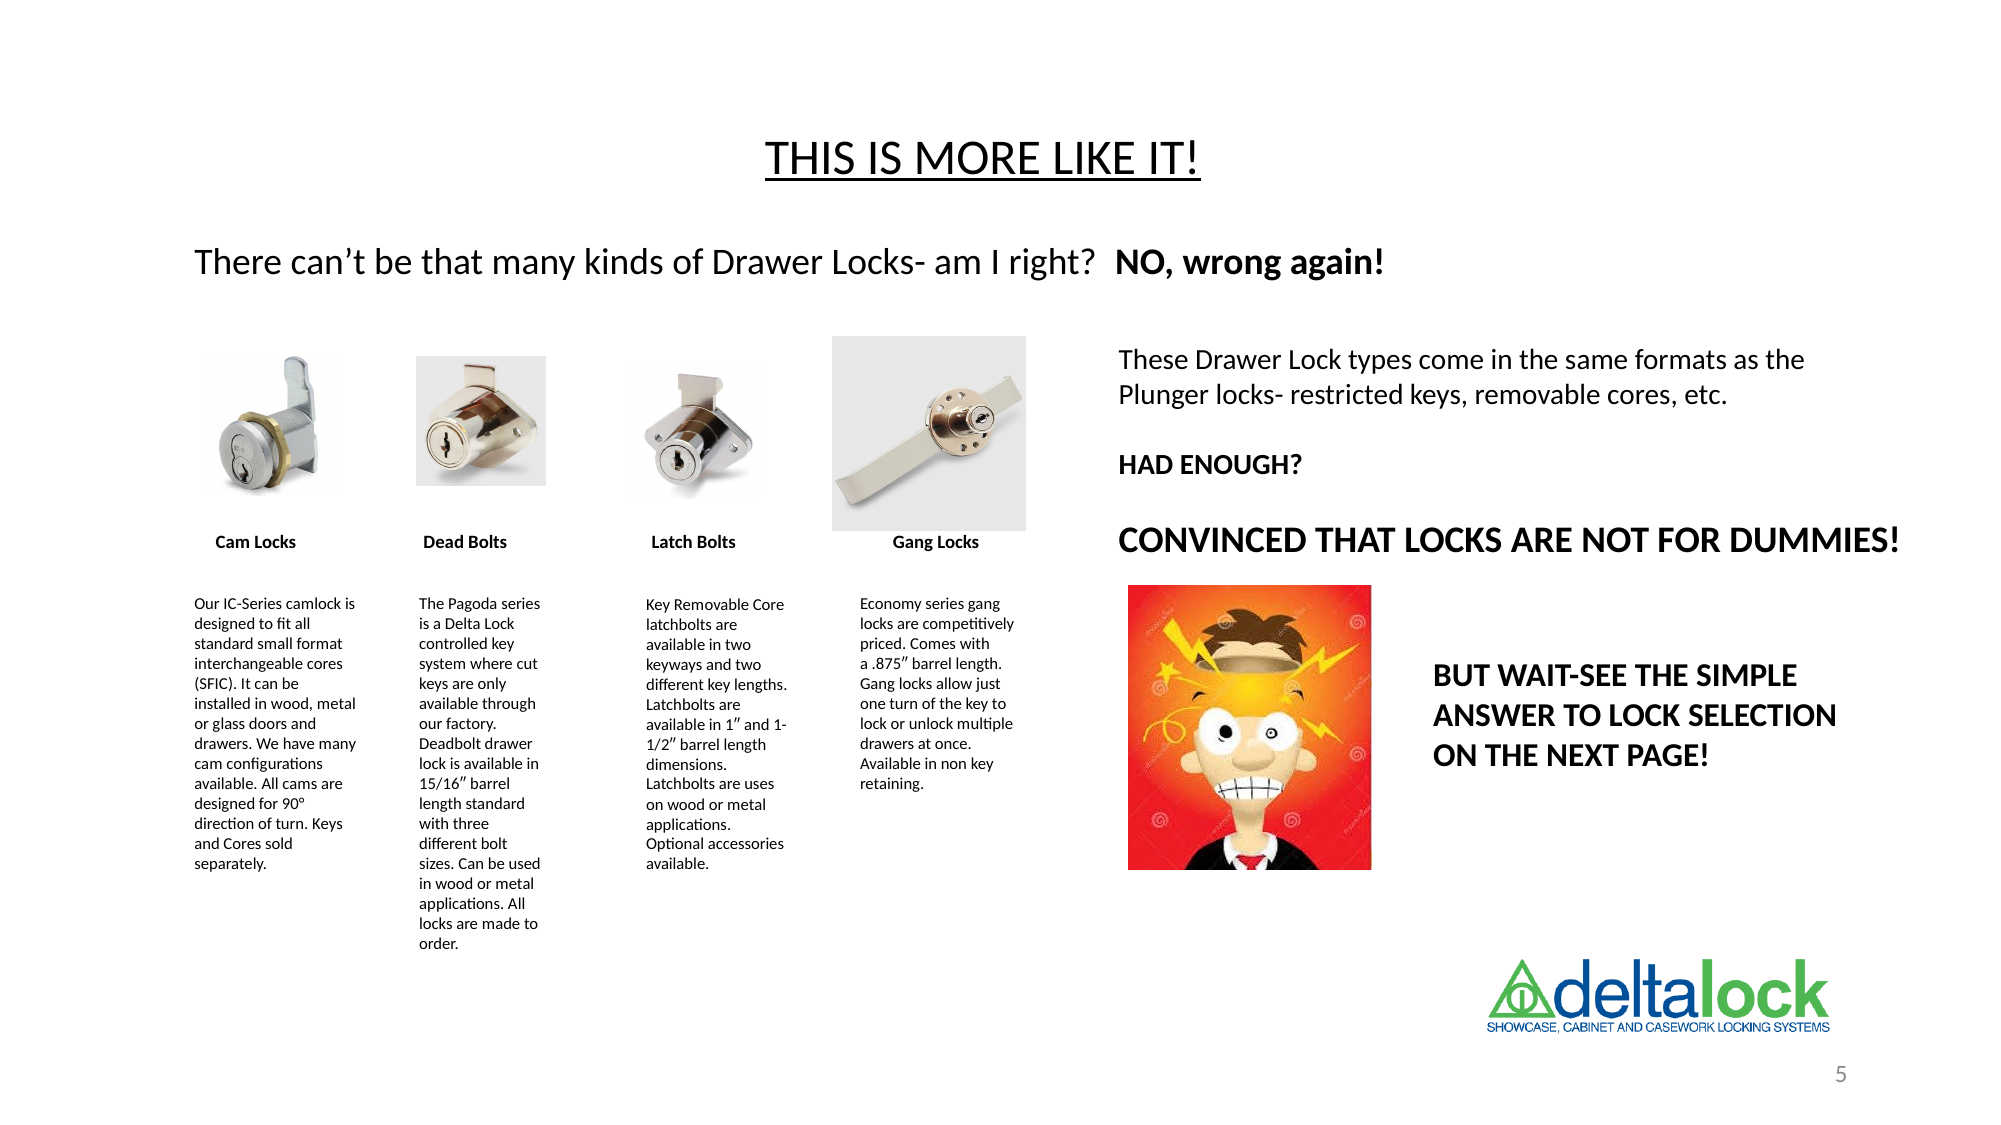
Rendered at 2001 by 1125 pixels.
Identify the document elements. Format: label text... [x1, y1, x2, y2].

picture [832, 336, 1026, 531]
text_box Key Removable Core latchbolts are available in two keyways and two different key lengths. Latchbolts are available in 1″ and 1-1/2″ barrel length dimensions. Latchbolts are uses on wood or metal applications. Optional accessories available. [631, 586, 804, 881]
picture [1459, 950, 1857, 1041]
picture [200, 356, 341, 497]
picture [631, 367, 763, 499]
slide_number 5 [1412, 1042, 1863, 1103]
text_box Economy series gang locks are competitively priced. Comes with a .875″ barrel length. Gang locks allow just one turn of the key to lock or unlock multiple drawers at once. Available in non key retaining. [845, 585, 1040, 801]
text_box The Pagoda series is a Delta Lock controlled key system where cut keys are only available through our factory. Deadbolt drawer lock is available in 15/16″ barrel length standard with three different bolt sizes. Can be used in wood or metal applications. All locks are made to order. [404, 585, 559, 960]
text_box These Drawer Lock types come in the same formats as the Plunger locks- restricted keys, removable cores, etc. HAD ENOUGH? CONVINCED THAT LOCKS ARE NOT FOR DUMMIES! [1104, 332, 1927, 568]
text_box Our IC-Series camlock is designed to fit all standard small format interchangeable cores (SFIC). It can be installed in wood, metal or glass doors and drawers. We have many cam configurations available. All cams are designed for 90° direction of turn. Keys and Cores sold separately. [179, 585, 374, 880]
text_box There can’t be that many kinds of Drawer Locks- am I right? NO, wrong again! [179, 229, 1857, 380]
text_box Cam Locks Dead Bolts Latch Bolts Gang Locks [200, 522, 1062, 560]
text_box THIS IS MORE LIKE IT! [750, 117, 1250, 192]
picture [416, 356, 546, 486]
text_box BUT WAIT-SEE THE SIMPLE ANSWER TO LOCK SELECTION ON THE NEXT PAGE! [1418, 646, 1898, 781]
picture [1128, 585, 1372, 870]
